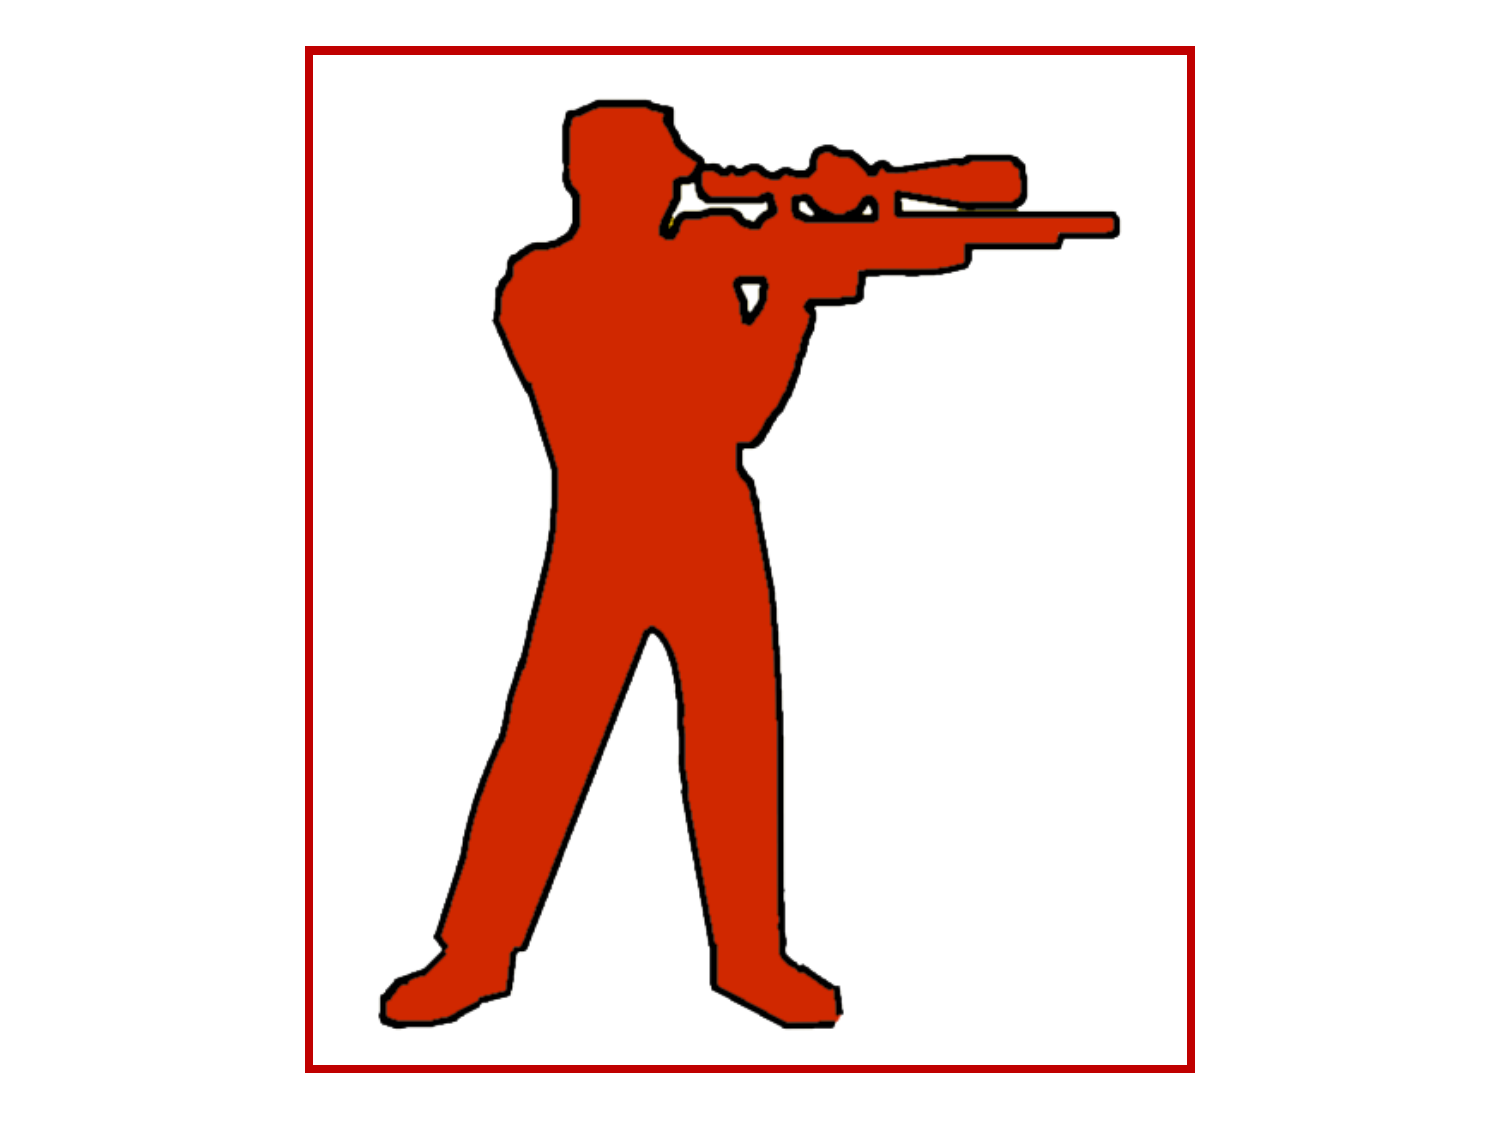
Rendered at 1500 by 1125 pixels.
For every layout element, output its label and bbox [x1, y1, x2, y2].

picture [312, 54, 1188, 1065]
